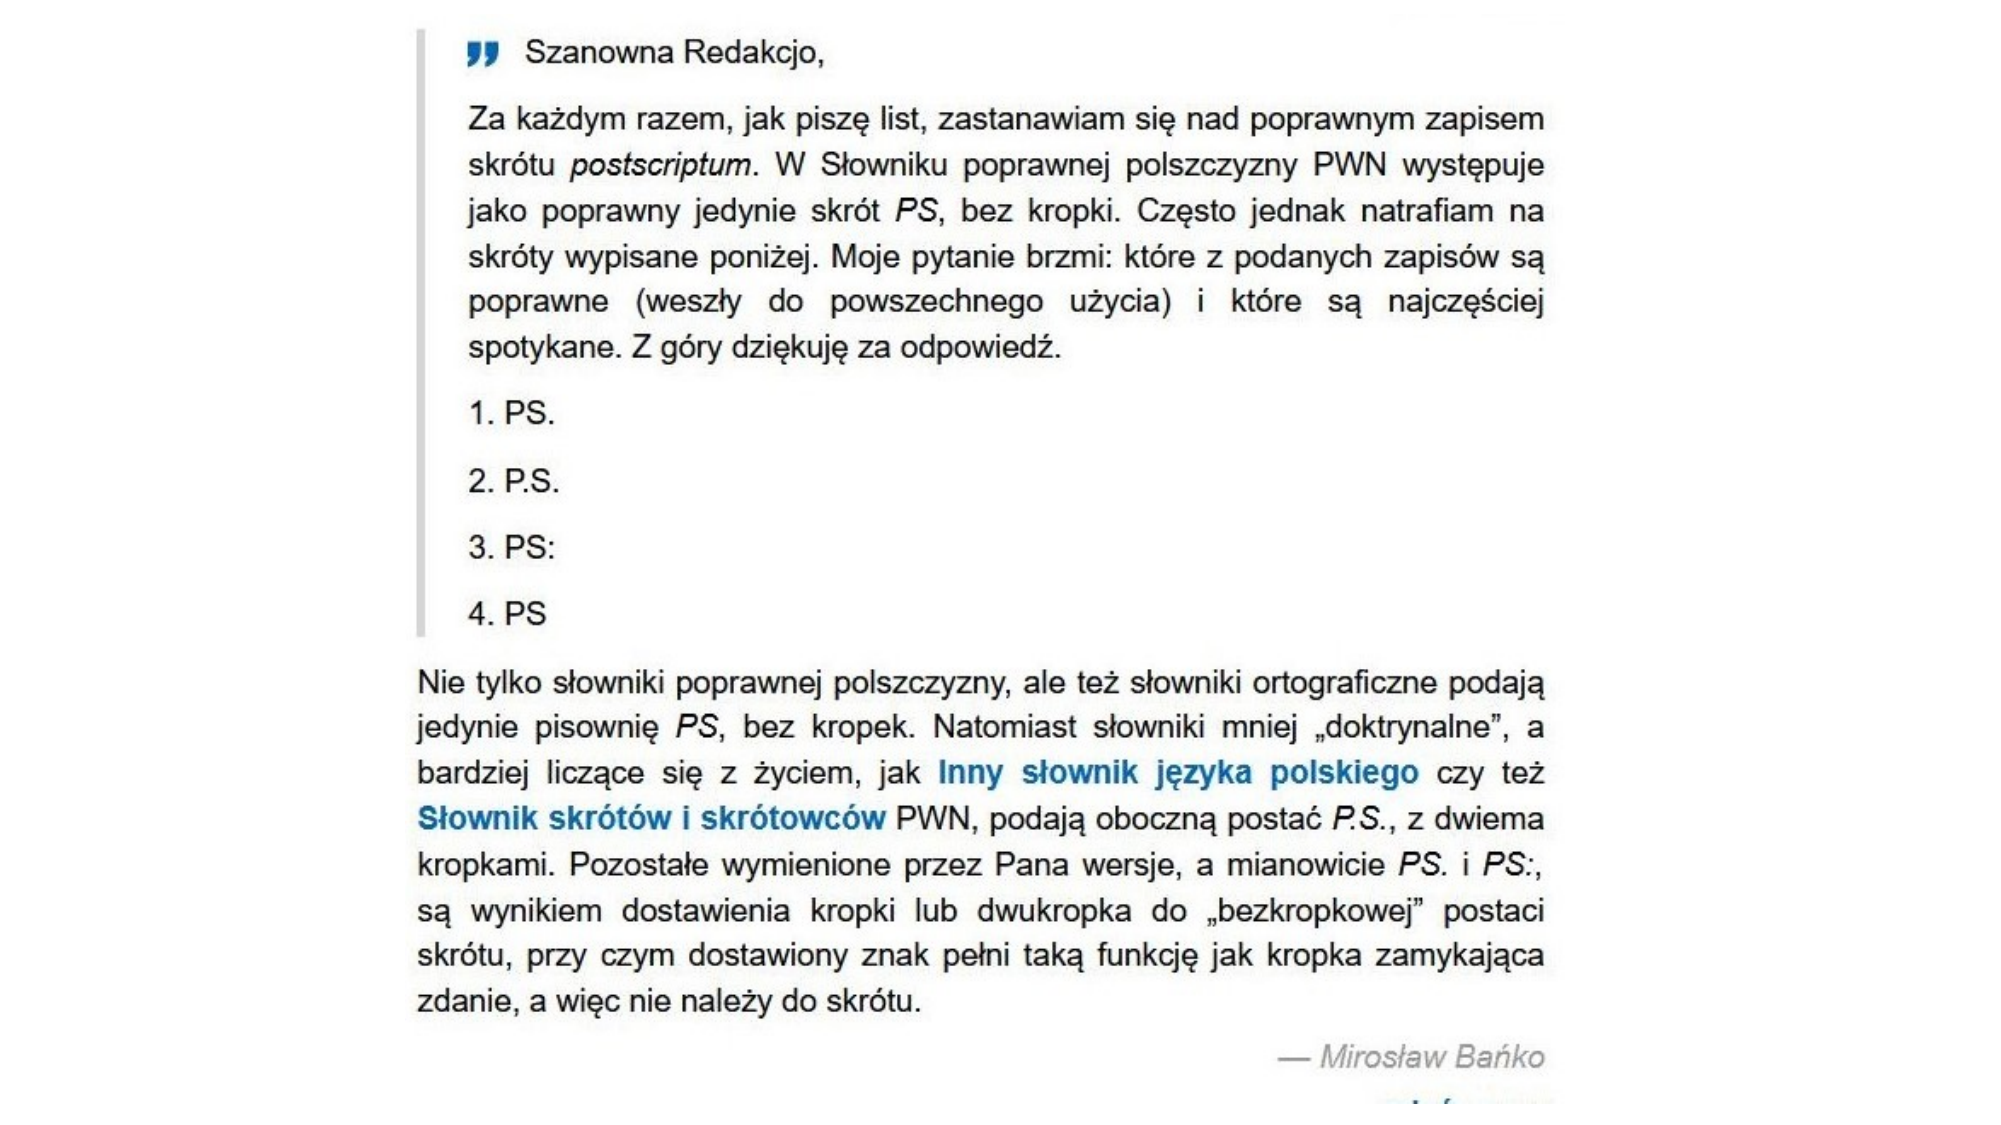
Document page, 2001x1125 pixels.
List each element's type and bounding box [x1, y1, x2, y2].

list [405, 14, 1588, 1104]
